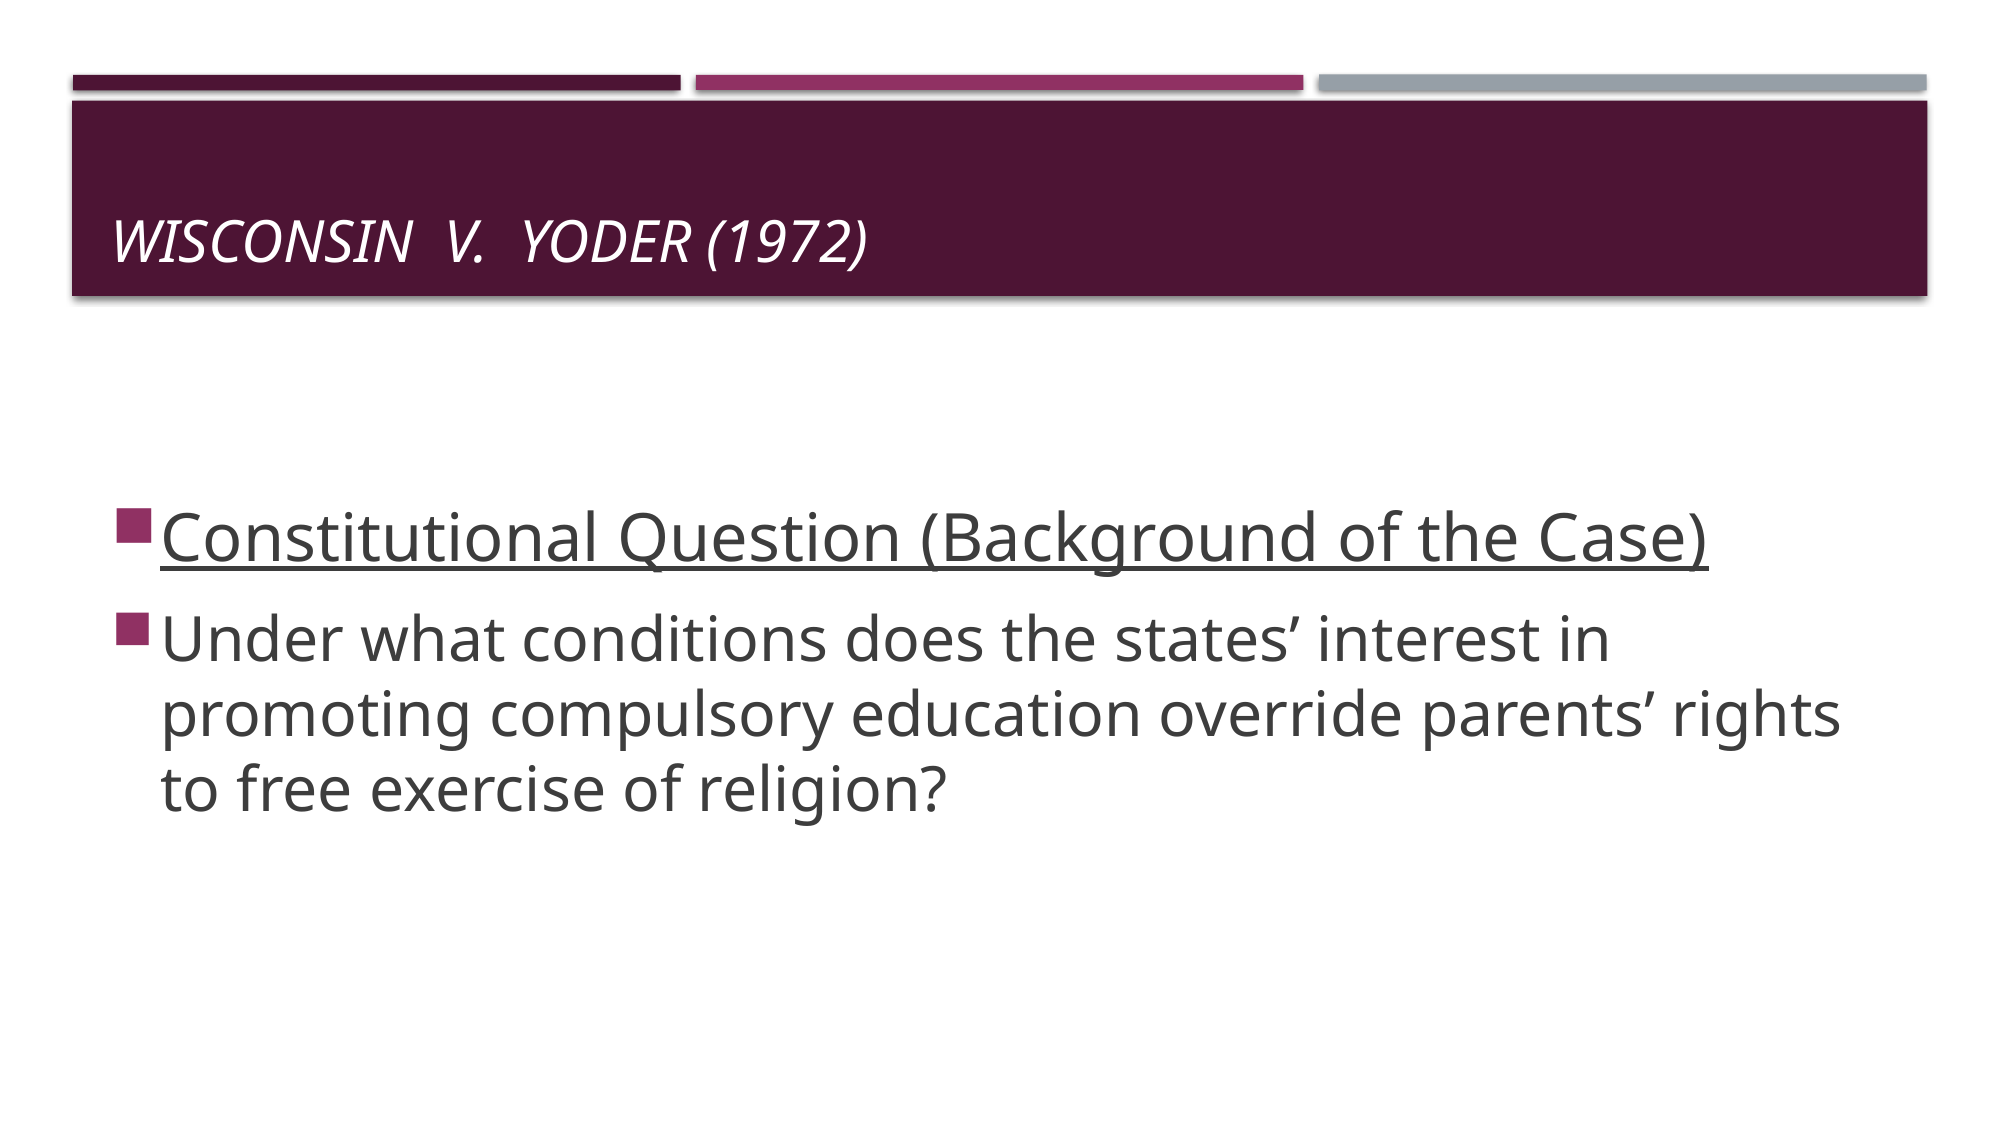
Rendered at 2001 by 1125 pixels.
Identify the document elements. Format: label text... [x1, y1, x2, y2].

list Constitutional Question (Background of the Case) Under what conditions does the states’ interest in promoting compulsory education override parents’ rights to free exercise of religion? [95, 357, 1905, 962]
title Wisconsin v. Yoder (1972) [95, 115, 1905, 282]
